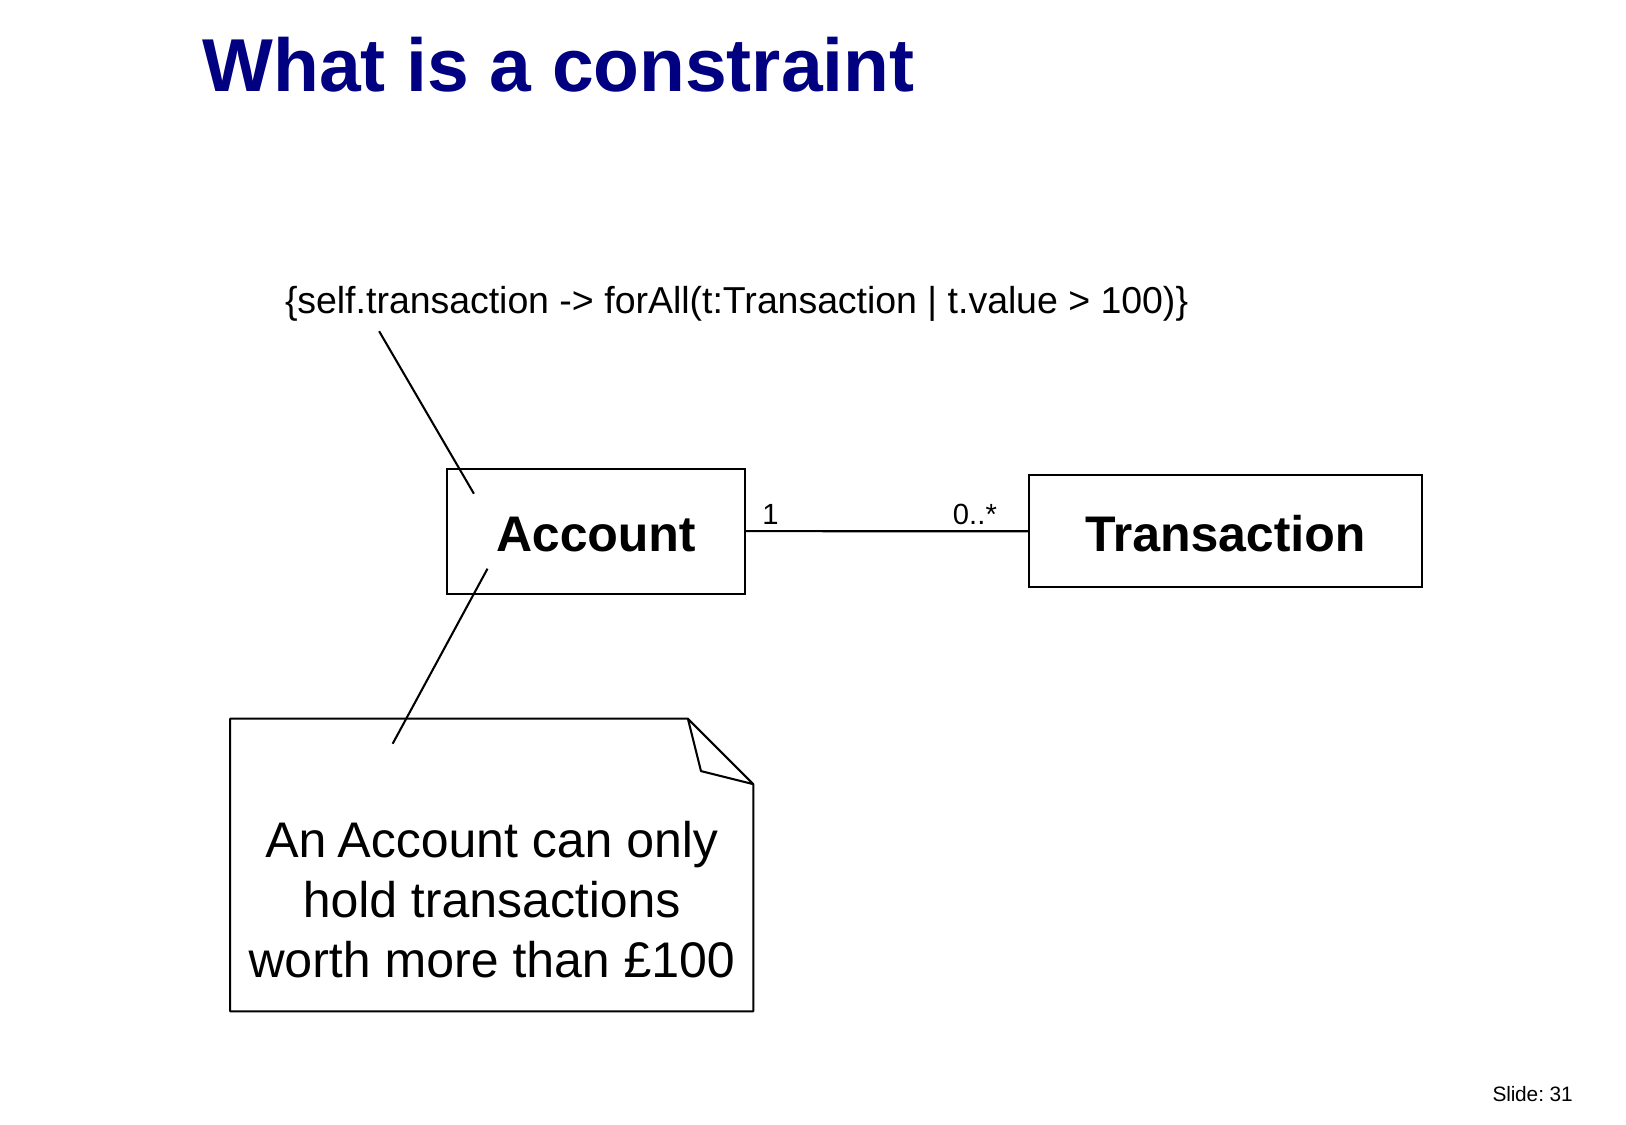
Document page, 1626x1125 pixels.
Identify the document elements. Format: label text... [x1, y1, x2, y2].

text_box 1 [747, 487, 794, 538]
text_box 0..* [937, 487, 1012, 538]
slide_number Slide: 31 [1249, 1061, 1588, 1125]
text_box {self.transaction -> forAll(t:Transaction | t.value > 100)} [270, 268, 1204, 329]
text_box Transaction [1029, 474, 1422, 588]
text_box An Account can only hold transactions worth more than £100 [230, 718, 754, 1012]
text_box Account [446, 468, 745, 594]
title What is a constraint [187, 9, 1601, 116]
